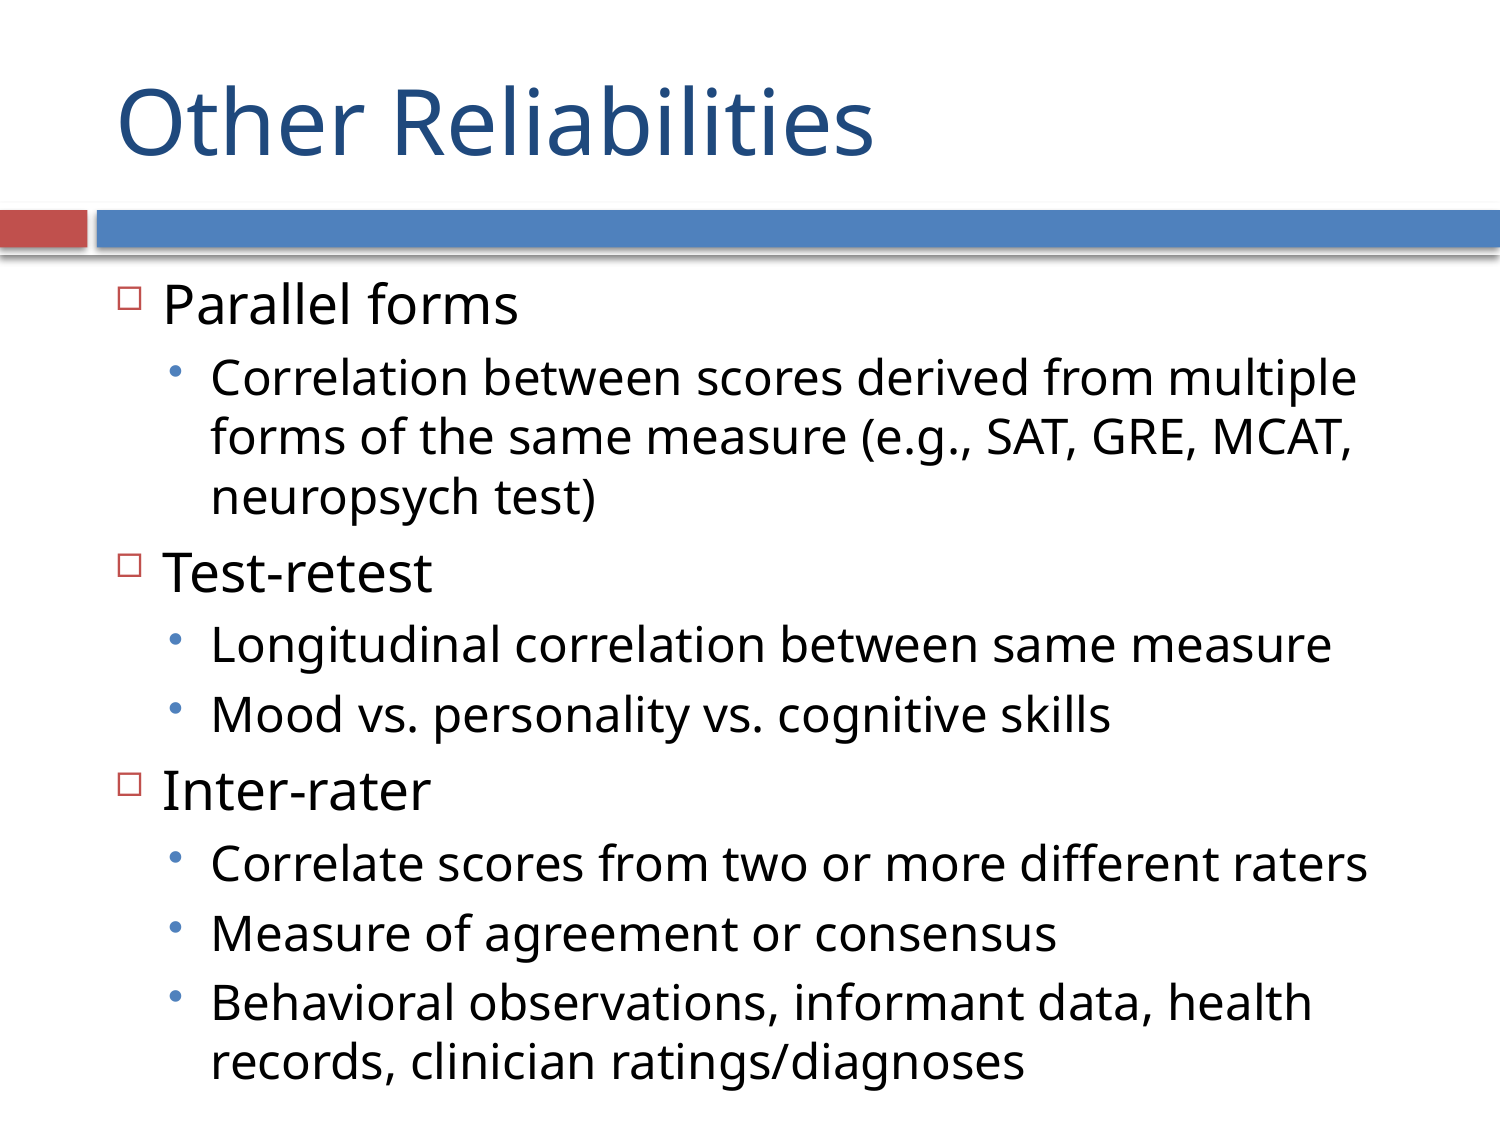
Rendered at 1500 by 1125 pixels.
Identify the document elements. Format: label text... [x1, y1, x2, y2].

title Other Reliabilities [100, 37, 1438, 200]
list Parallel forms Correlation between scores derived from multiple forms of the same measure (e.g., SAT, GRE, MCAT, neuropsych test) Test-retest Longitudinal correlation between same measure Mood vs. personality vs. cognitive skills Inter-rater Correlate scores from two or more different raters Measure of agreement or consensus Behavioral observations, informant data, health records, clinician ratings/diagnoses [100, 262, 1500, 1100]
